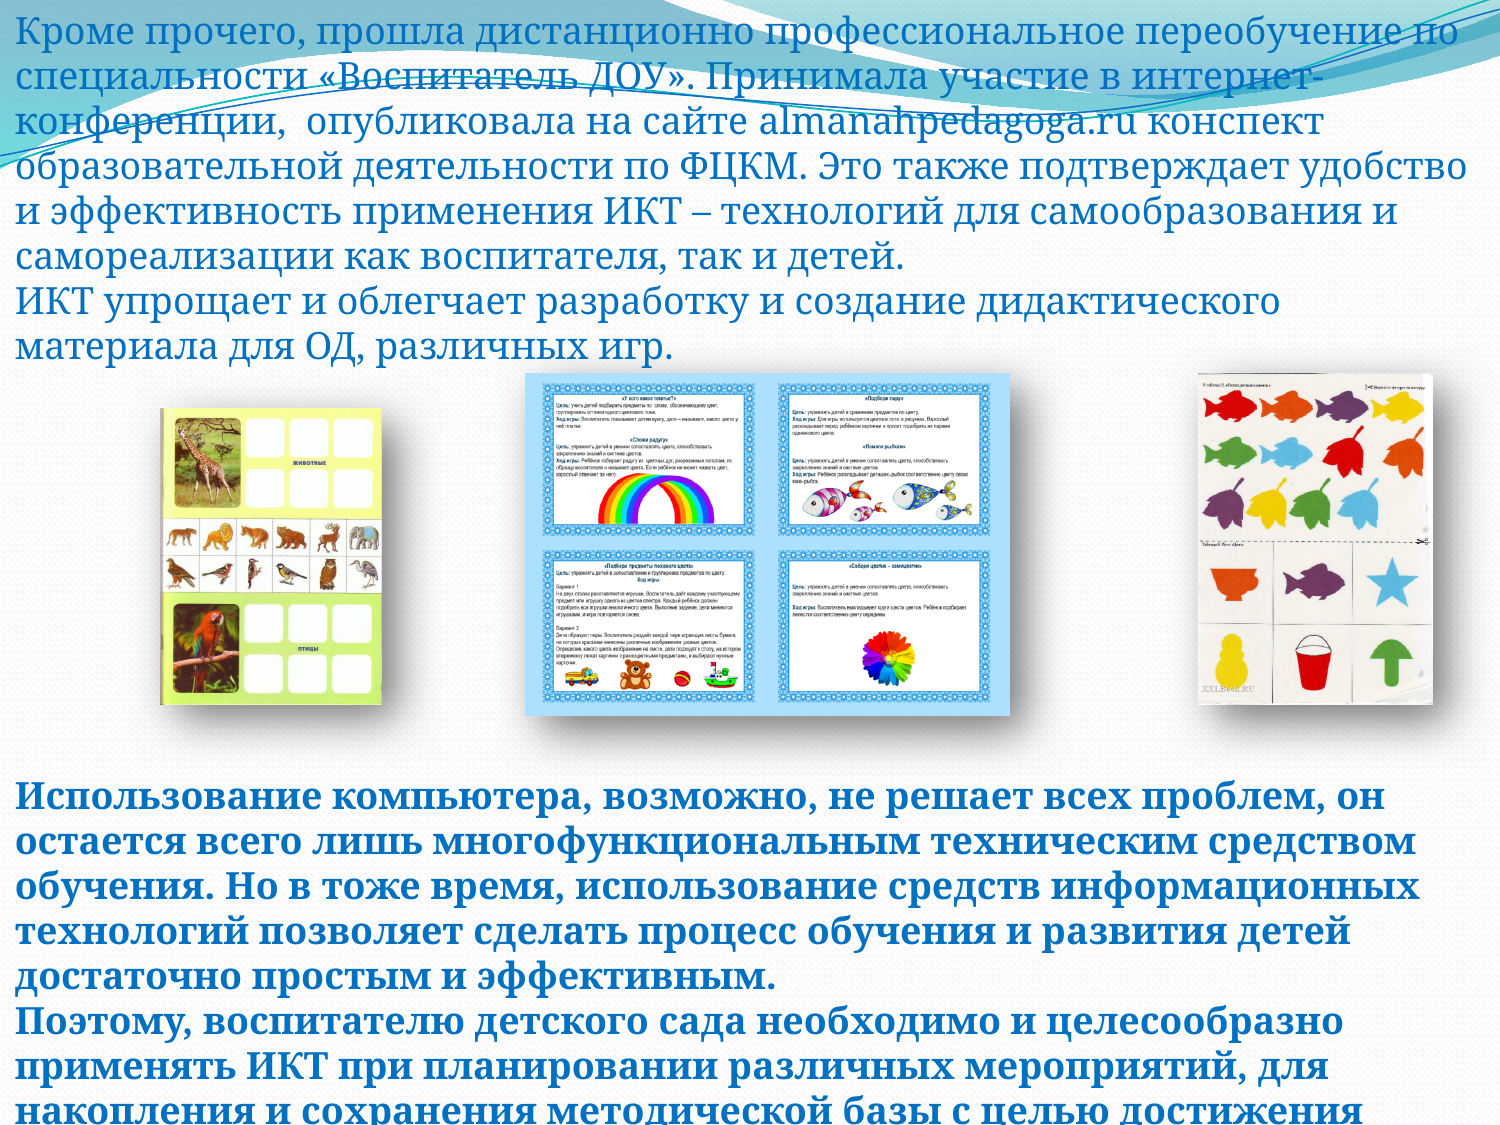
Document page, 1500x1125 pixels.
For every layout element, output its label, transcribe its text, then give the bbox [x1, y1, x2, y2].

text_box Кроме прочего, прошла дистанционно профессиональное переобучение по специальности «Воспитатель ДОУ». Принимала участие в интернет-конференции, опубликовала на сайте almanahpedagoga.ru конспект образовательной деятельности по ФЦКМ. Это также подтверждает удобство и эффективность применения ИКТ – технологий для самообразования и самореализации как воспитателя, так и детей. ИКТ упрощает и облегчает разработку и создание дидактического материала для ОД, различных игр. Использование компьютера, возможно, не решает всех проблем, он остается всего лишь многофункциональным техническим средством обучения. Но в тоже время, использование средств информационных технологий позволяет сделать процесс обучения и развития детей достаточно простым и эффективным. Поэтому, воспитателю детского сада необходимо и целесообразно применять ИКТ при планировании различных мероприятий, для накопления и сохранения методической базы с целью достижения эффективности в процессе обучения и воспитания детей. [0, 0, 1500, 1125]
picture [160, 408, 382, 705]
picture [1198, 373, 1434, 706]
picture [525, 373, 1011, 716]
